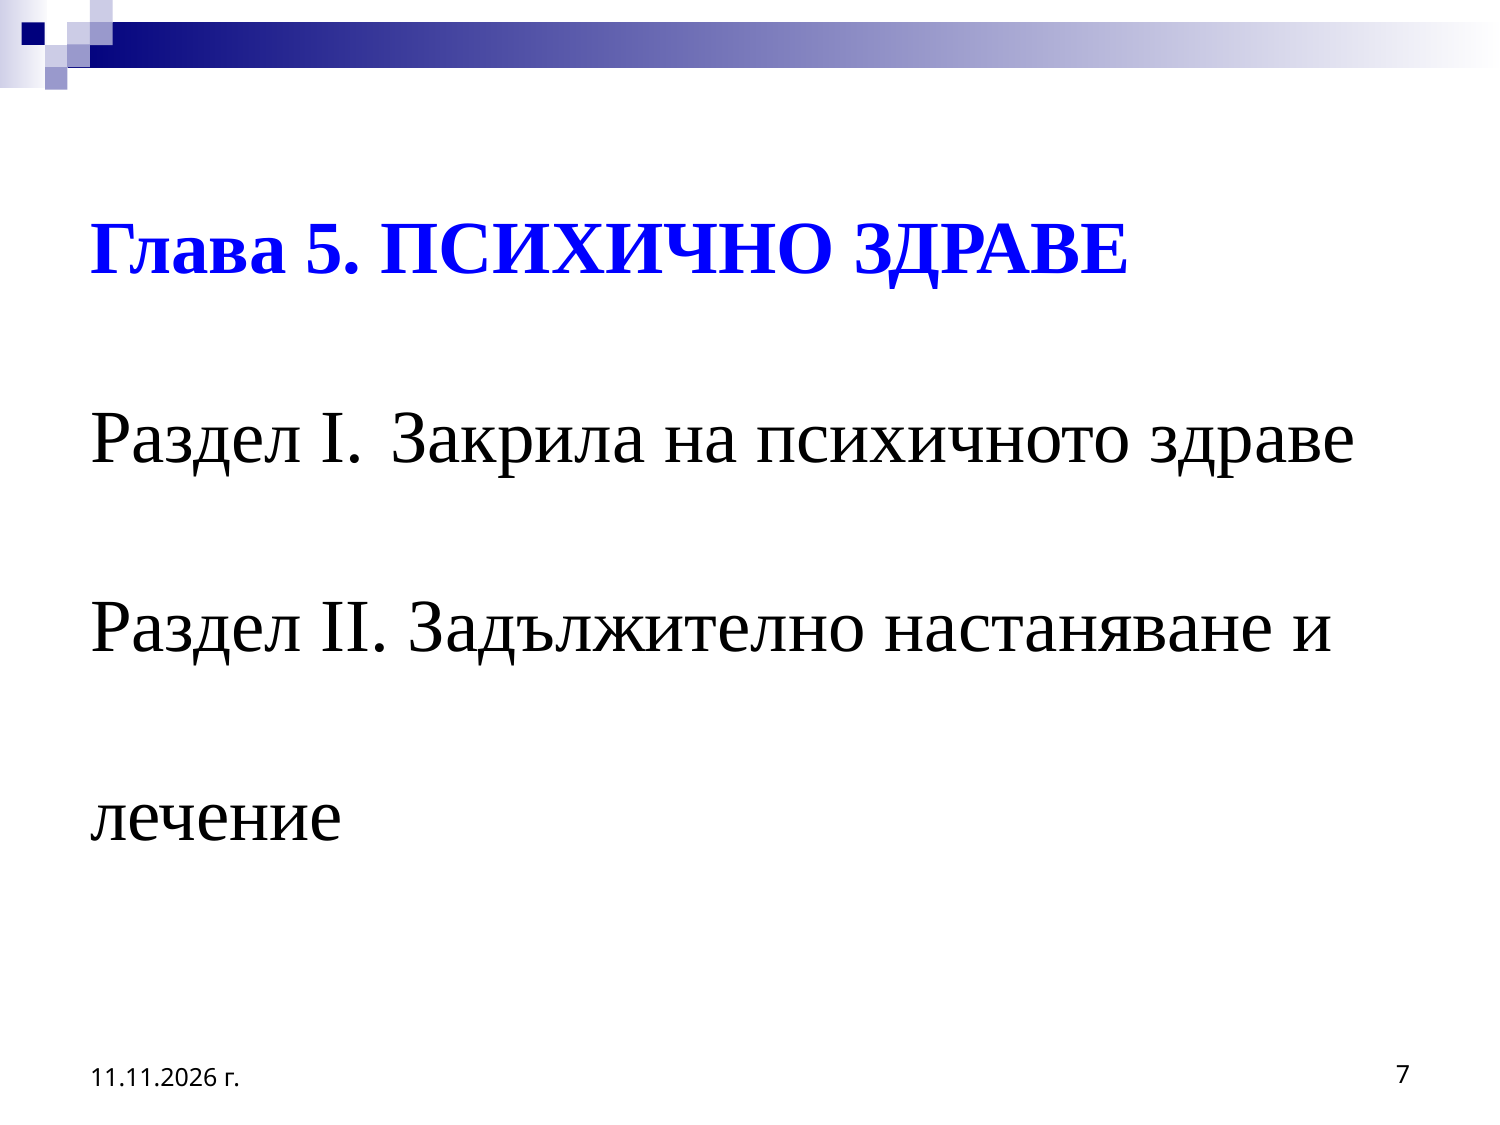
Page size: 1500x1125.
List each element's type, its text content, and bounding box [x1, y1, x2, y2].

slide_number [75, 1024, 425, 1103]
slide_number 7 [1074, 1025, 1425, 1100]
title Глава 5. ПСИХИЧНО ЗДРАВЕ Раздел I. Закрила на психичното здраве Раздел II. Задължително настаняване и лечение [75, 112, 1425, 843]
